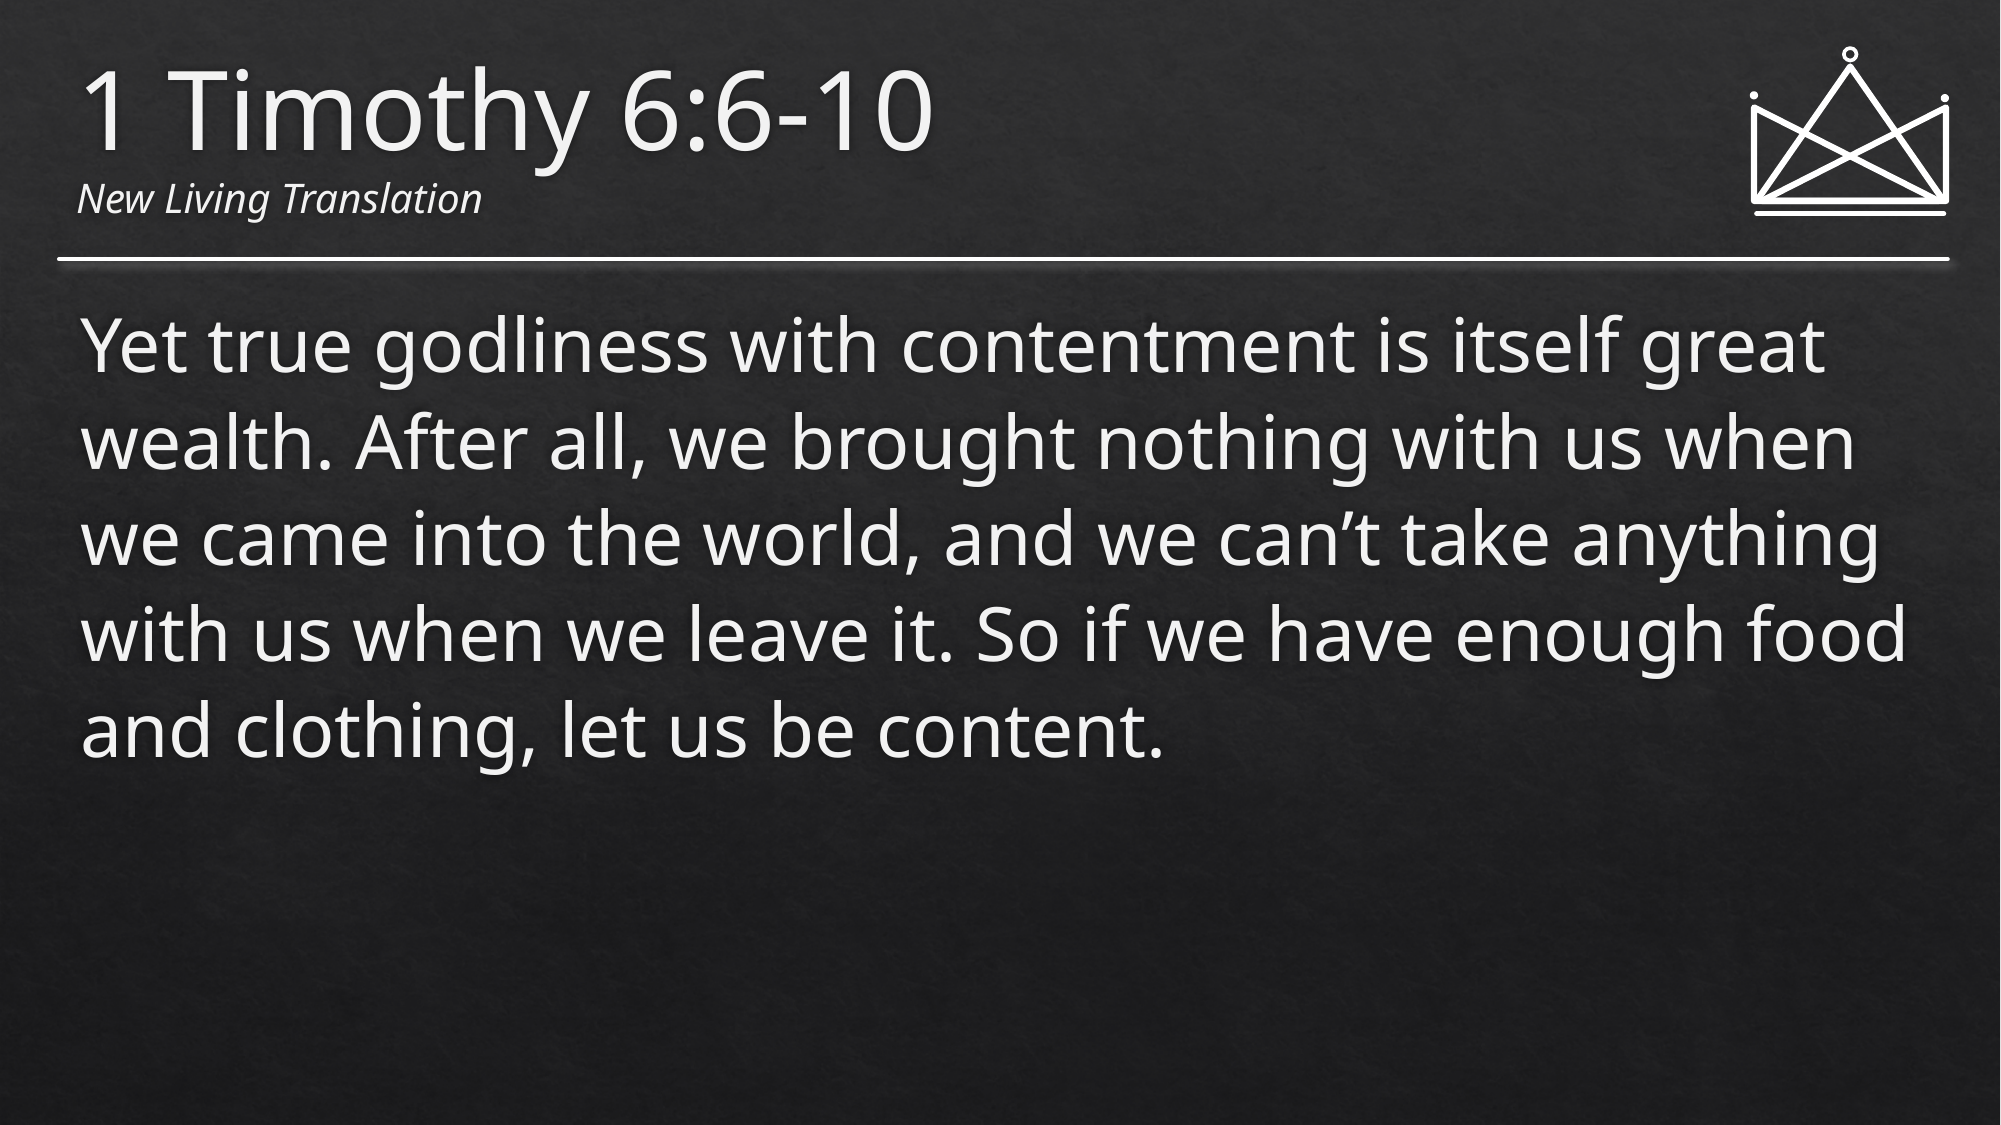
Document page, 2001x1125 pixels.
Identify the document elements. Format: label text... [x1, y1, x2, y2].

title 1 Timothy 6:6-10 New Living Translation [60, 32, 1851, 230]
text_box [1750, 47, 1948, 214]
list Yet true godliness with contentment is itself great wealth. After all, we brought nothing with us when we came into the world, and we can’t take anything with us when we leave it. So if we have enough food and clothing, let us be content. [59, 284, 1948, 1077]
